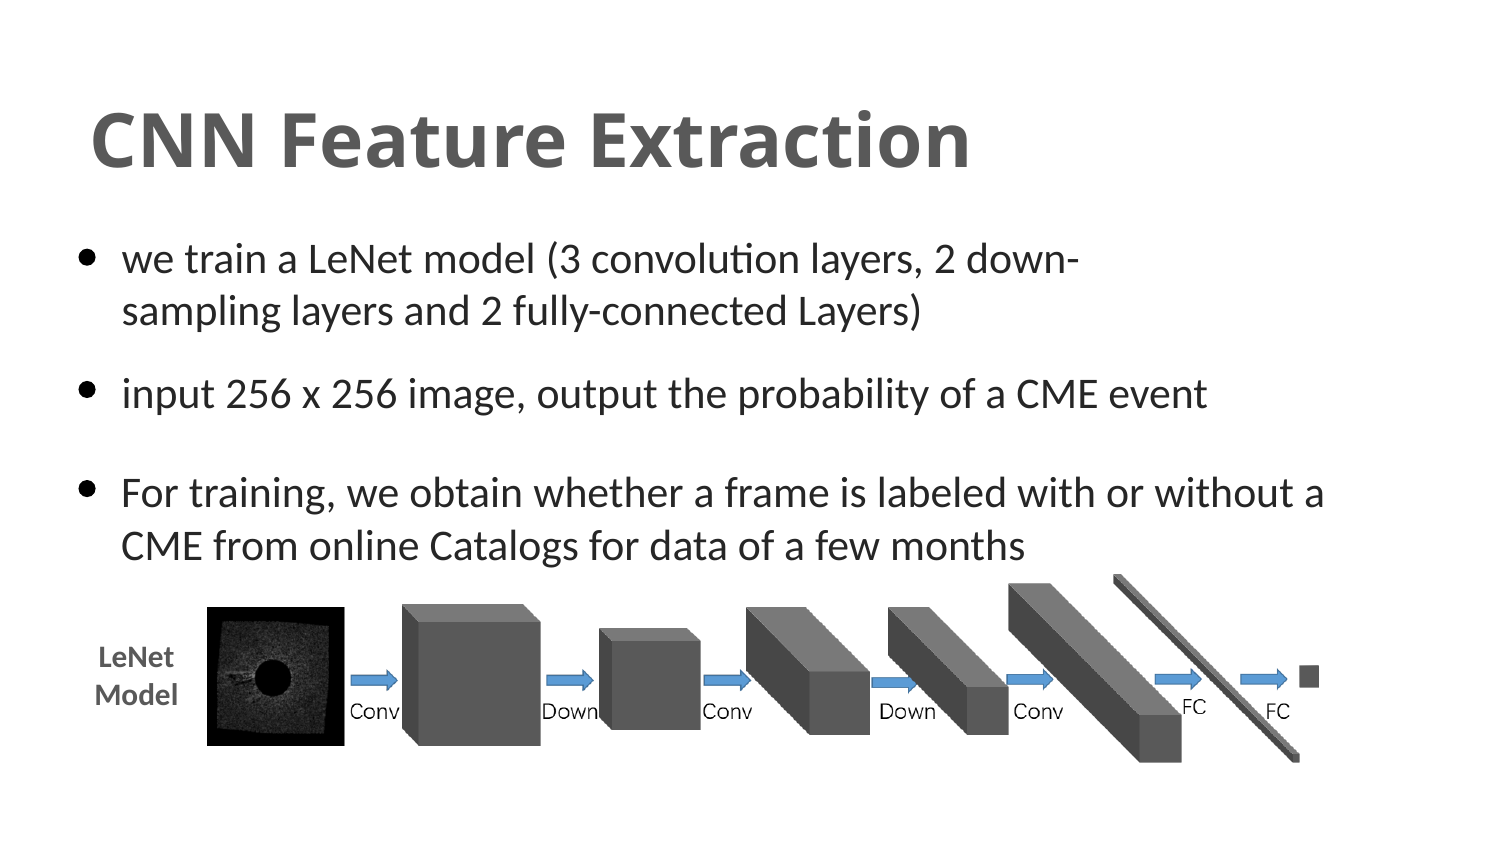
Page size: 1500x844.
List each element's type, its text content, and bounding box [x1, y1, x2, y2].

text_box we train a LeNet model (3 convolution layers, 2 down-sampling layers and 2 fully-connected Layers) [106, 222, 1131, 342]
text_box CNN Feature Extraction [74, 84, 1426, 280]
picture [207, 573, 1322, 772]
text_box [77, 379, 97, 400]
text_box [77, 478, 97, 499]
text_box [77, 247, 97, 267]
text_box input 256 x 256 image, output the probability of a CME event [106, 357, 1391, 425]
text_box LeNet Model [74, 629, 199, 719]
text_box For training, we obtain whether a frame is labeled with or without a CME from online Catalogs for data of a few months [106, 456, 1391, 629]
